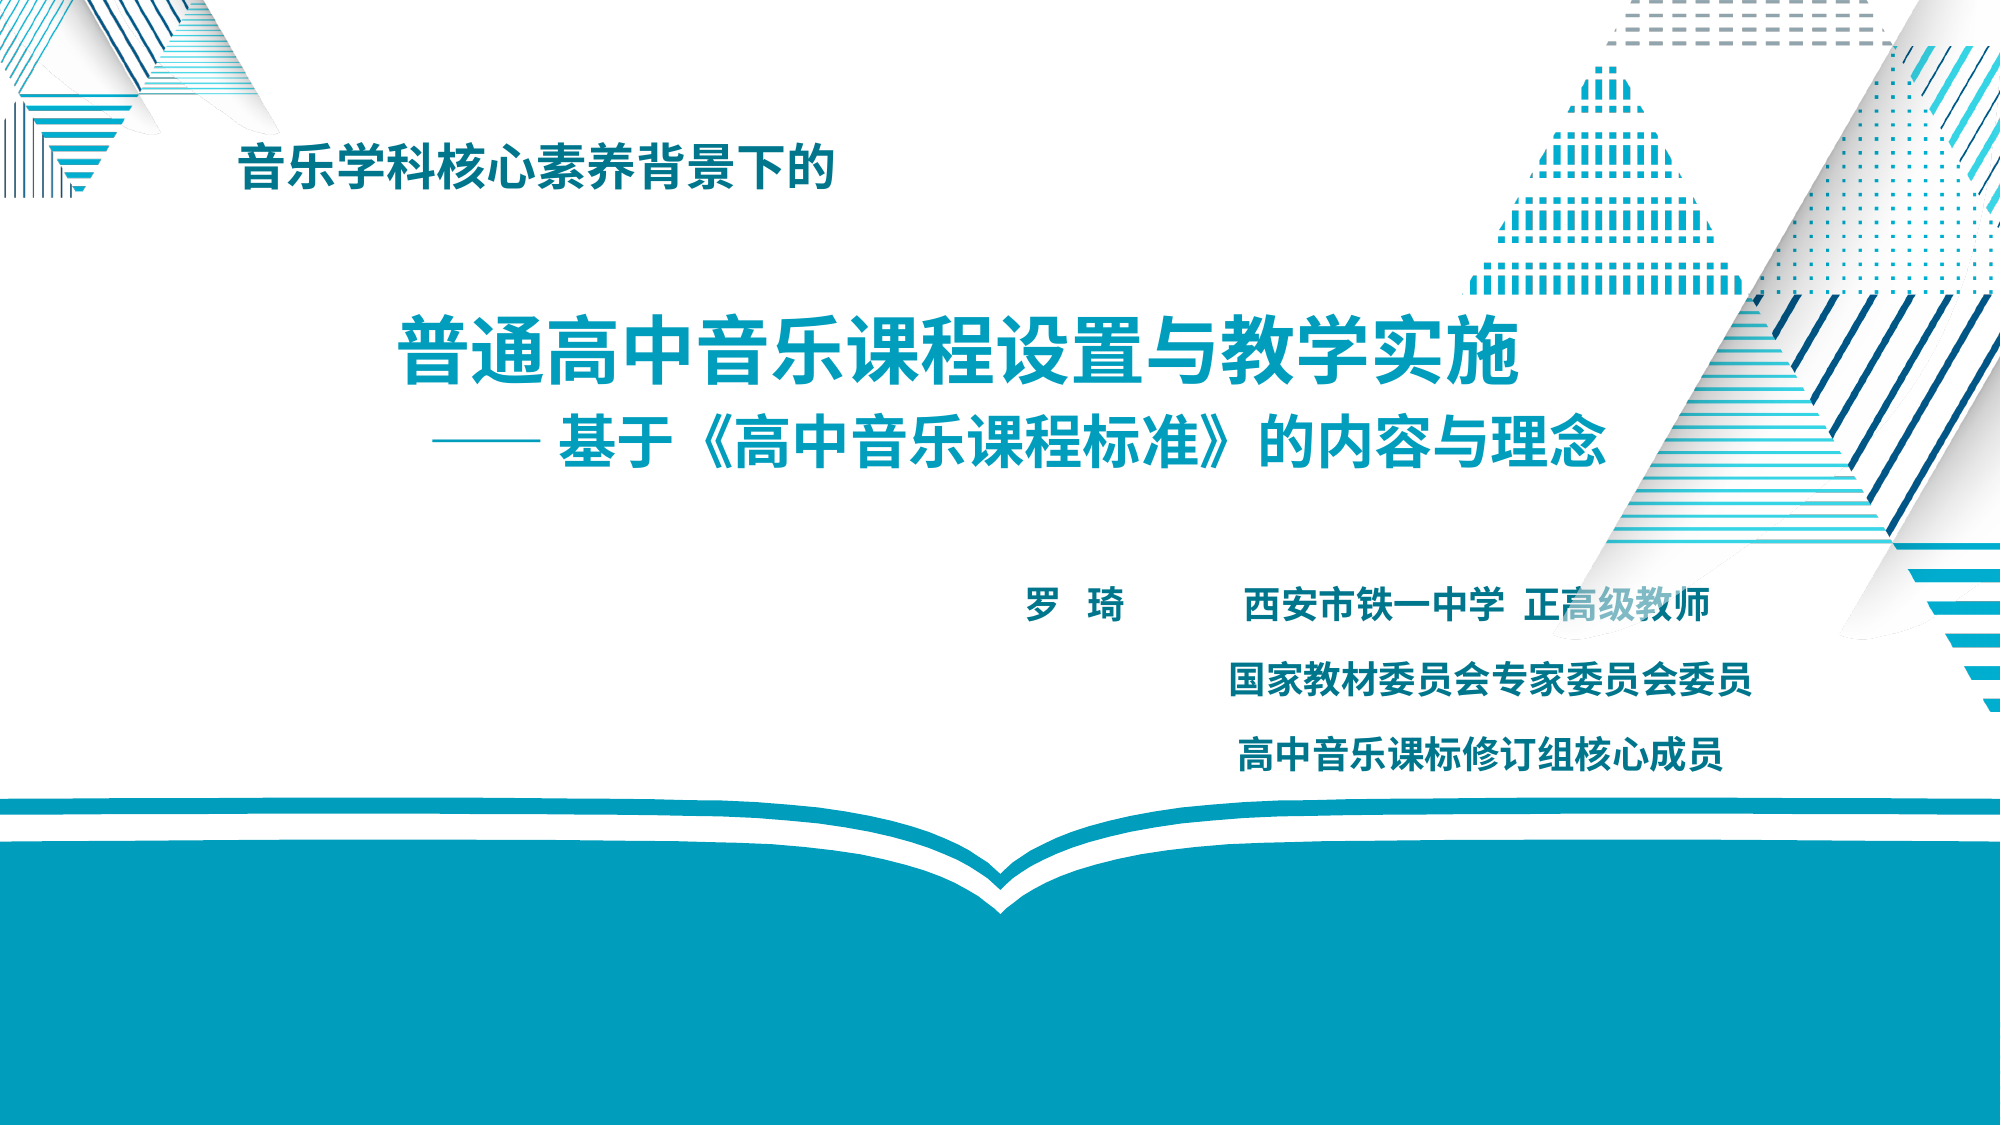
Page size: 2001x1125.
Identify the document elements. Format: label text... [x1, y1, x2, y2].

text_box [0, 797, 1446, 890]
text_box [0, 839, 2000, 1125]
text_box 音乐学科核心素养背景下的 普通高中音乐课程设置与教学实施 ——基于《高中音乐课程标准》的内容与理念 [236, 135, 1446, 476]
text_box 罗 琦 西安市铁一中学 正高级教师 国家教材委员会专家委员会委员 高中音乐课标修订组核心成员 [582, 558, 1446, 777]
picture [1451, 0, 2000, 845]
picture [0, 0, 321, 219]
